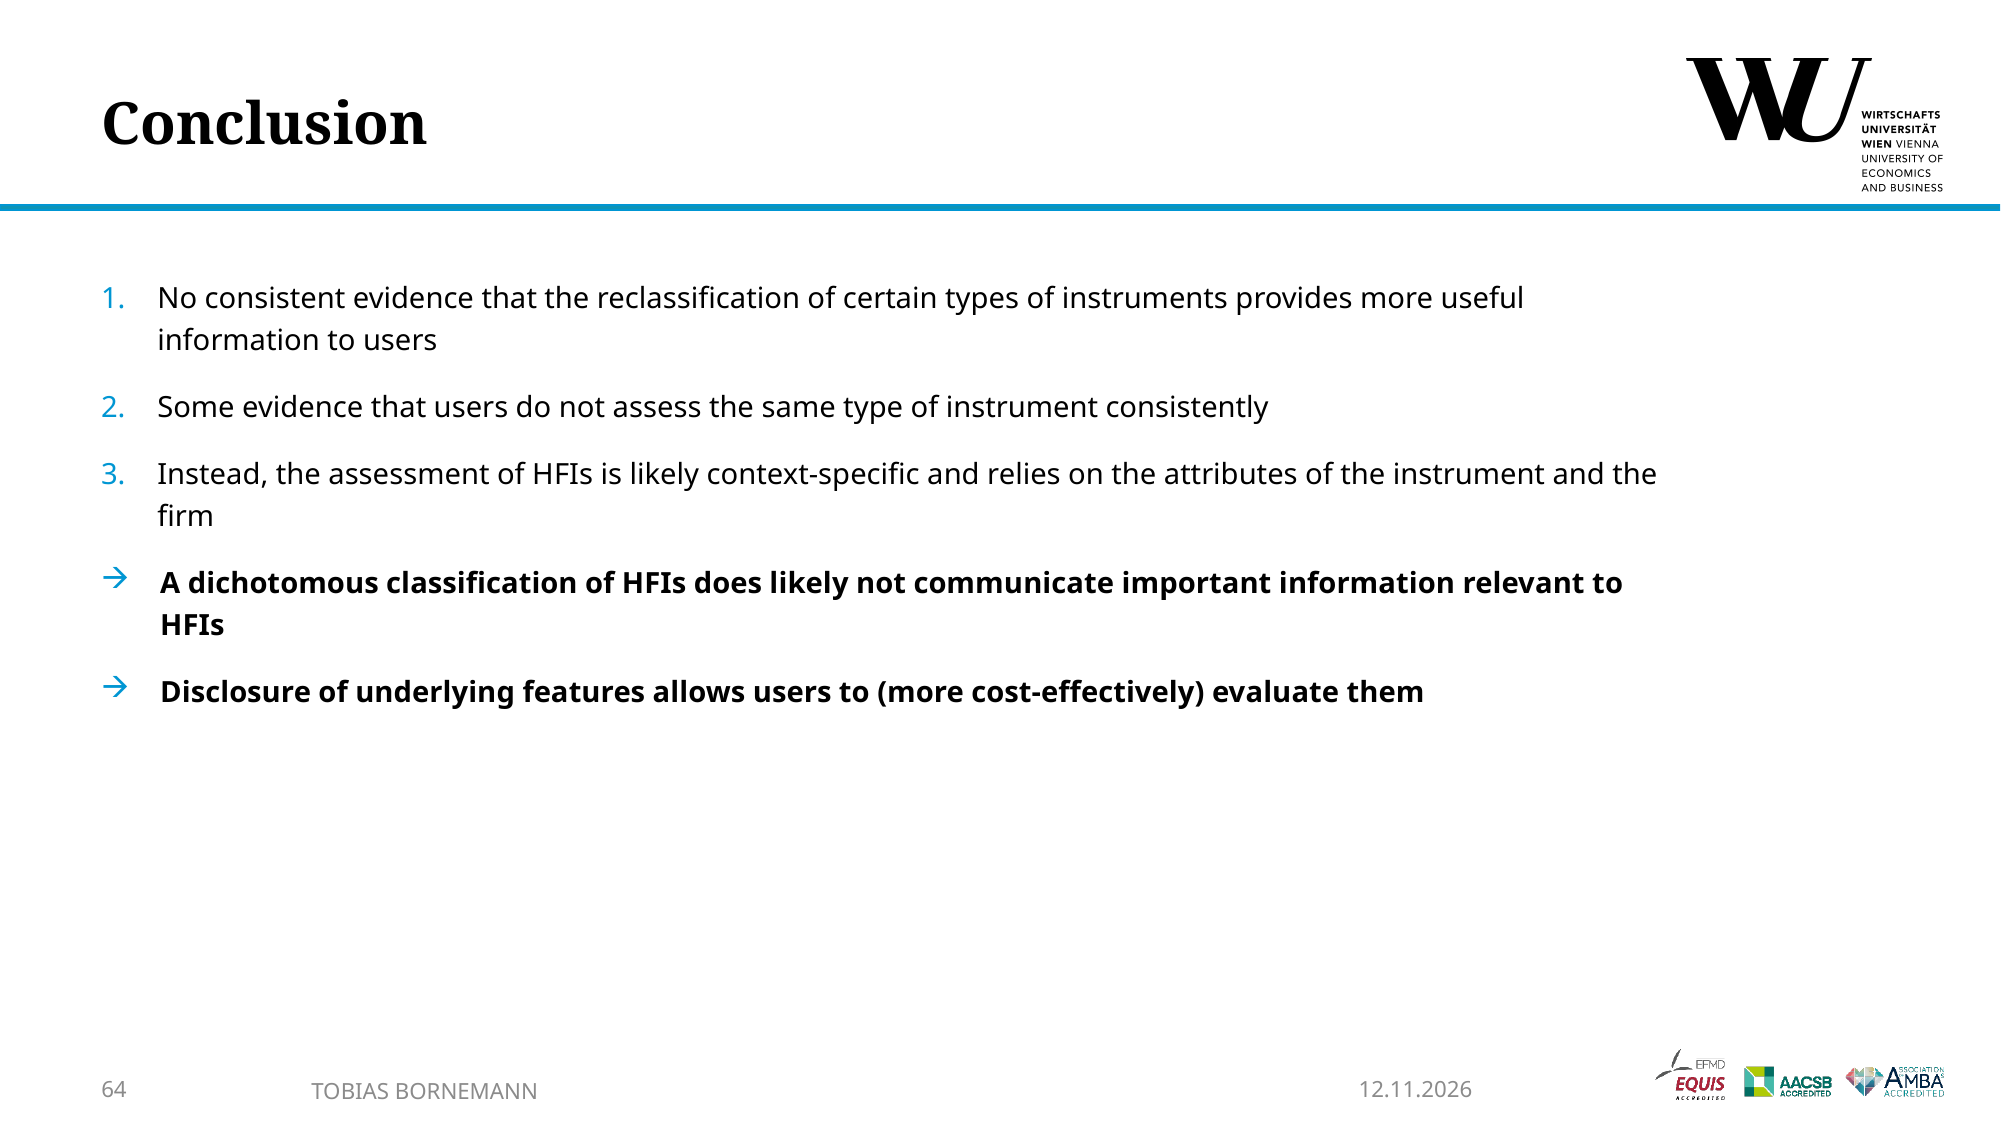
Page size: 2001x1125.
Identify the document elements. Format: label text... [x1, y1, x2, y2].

list No consistent evidence that the reclassification of certain types of instruments provides more useful information to users Some evidence that users do not assess the same type of instrument consistently Instead, the assessment of HFIs is likely context-specific and relies on the attributes of the instrument and the firm A dichotomous classification of HFIs does likely not communicate important information relevant to HFIs Disclosure of underlying features allows users to (more cost-effectively) evaluate them [101, 264, 1692, 1024]
slide_number 64 [101, 1065, 297, 1117]
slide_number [1256, 1065, 1473, 1117]
title Conclusion [101, 36, 1598, 206]
footer Tobias Bornemann [297, 1065, 1247, 1117]
picture [1686, 58, 1943, 194]
picture [1655, 1049, 1944, 1100]
